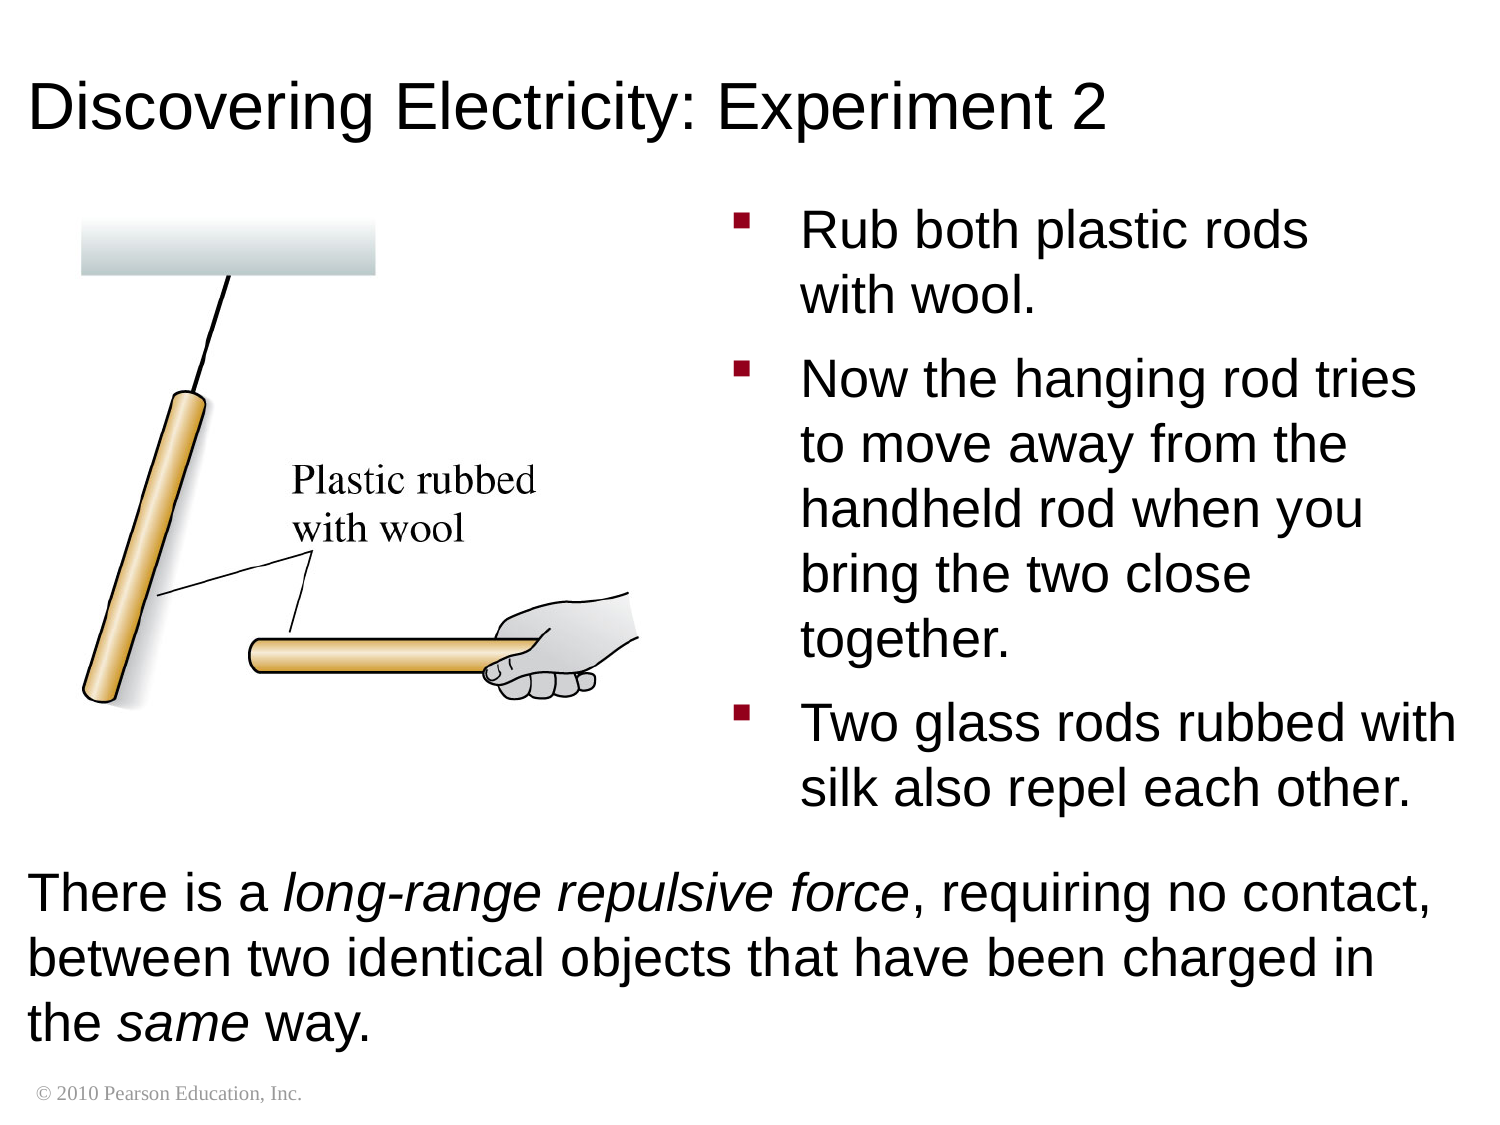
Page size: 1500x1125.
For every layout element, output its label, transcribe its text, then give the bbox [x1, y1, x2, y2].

picture [74, 195, 662, 748]
text_box Rub both plastic rods with wool. Now the hanging rod tries to move away from the handheld rod when you bring the two close together. Two glass rods rubbed with silk also repel each other. [714, 187, 1480, 825]
text_box There is a long-range repulsive force, requiring no contact, between two identical objects that have been charged in the same way. [12, 849, 1450, 1060]
title Discovering Electricity: Experiment 2 [12, 61, 1363, 144]
